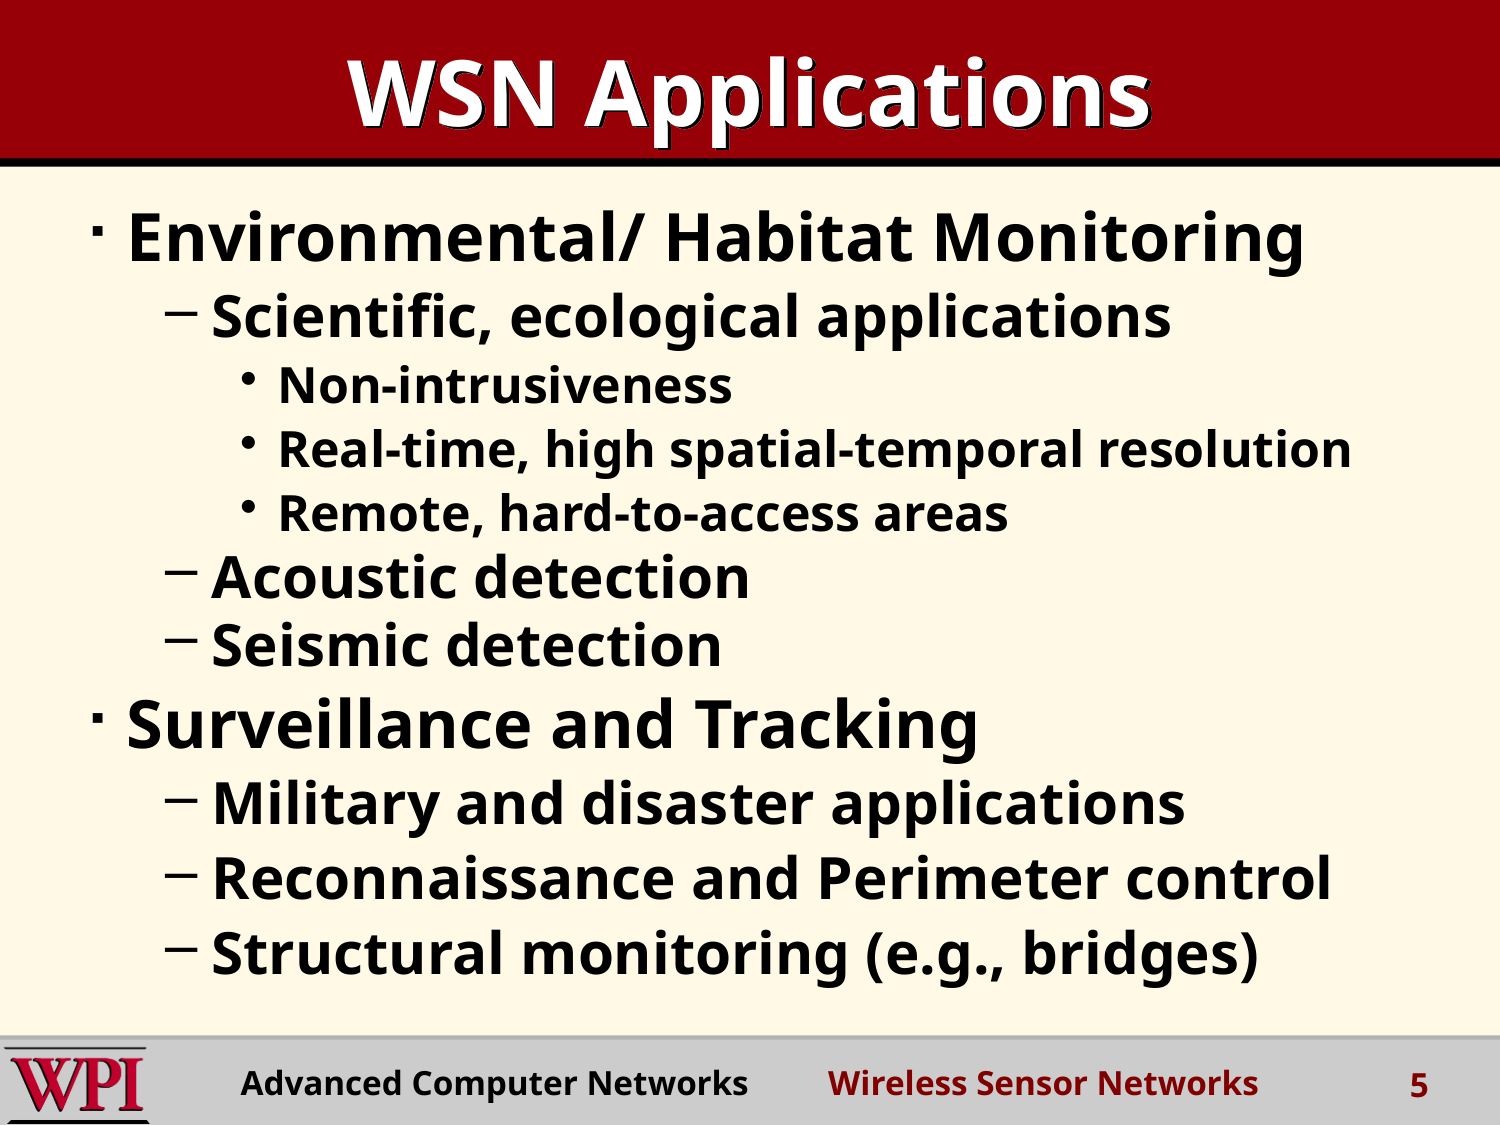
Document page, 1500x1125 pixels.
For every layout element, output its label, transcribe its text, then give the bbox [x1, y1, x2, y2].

picture [0, 1040, 1500, 1125]
picture [0, 0, 1500, 158]
footer Advanced Computer Networks Wireless Sensor Networks [163, 1054, 1337, 1122]
picture [0, 167, 1500, 1035]
title WSN Applications [29, 18, 1471, 150]
slide_number 5 [1344, 1056, 1495, 1107]
list Environmental/ Habitat Monitoring Scientific, ecological applications Non-intrusiveness Real-time, high spatial-temporal resolution Remote, hard-to-access areas Acoustic detection Seismic detection Surveillance and Tracking Military and disaster applications Reconnaissance and Perimeter control Structural monitoring (e.g., bridges) [74, 196, 1426, 1024]
